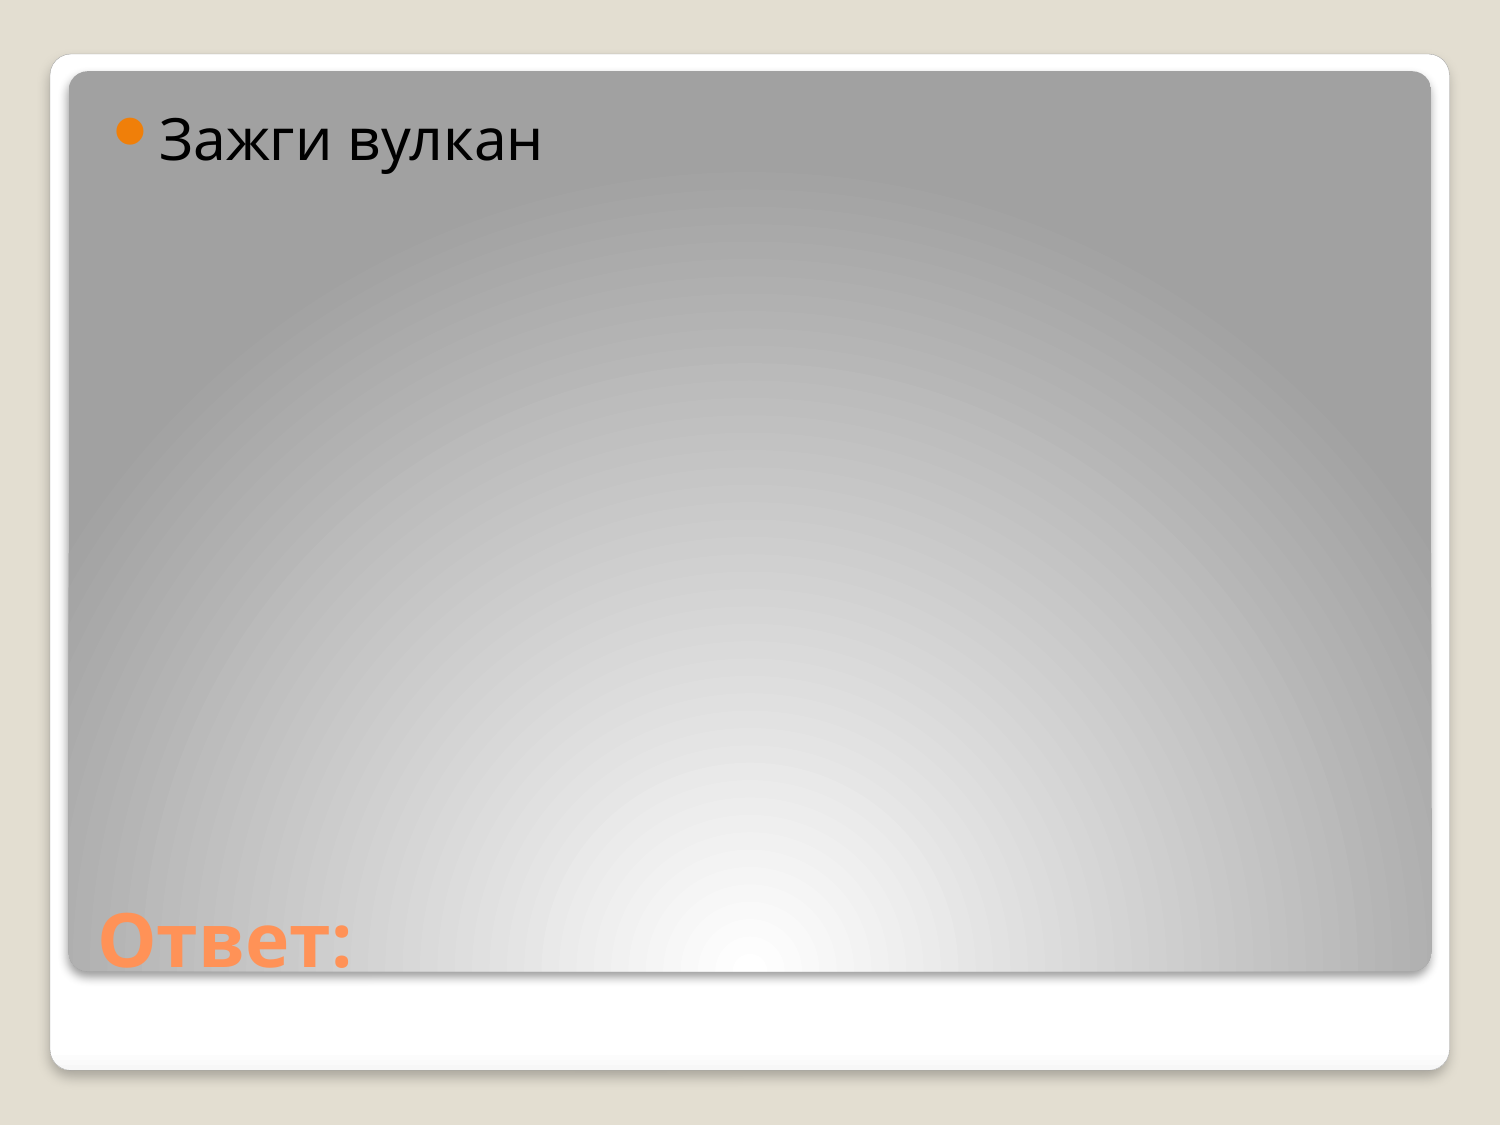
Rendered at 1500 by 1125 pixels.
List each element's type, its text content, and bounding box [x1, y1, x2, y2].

title Ответ: [82, 817, 1425, 990]
list Зажги вулкан [82, 86, 1425, 774]
